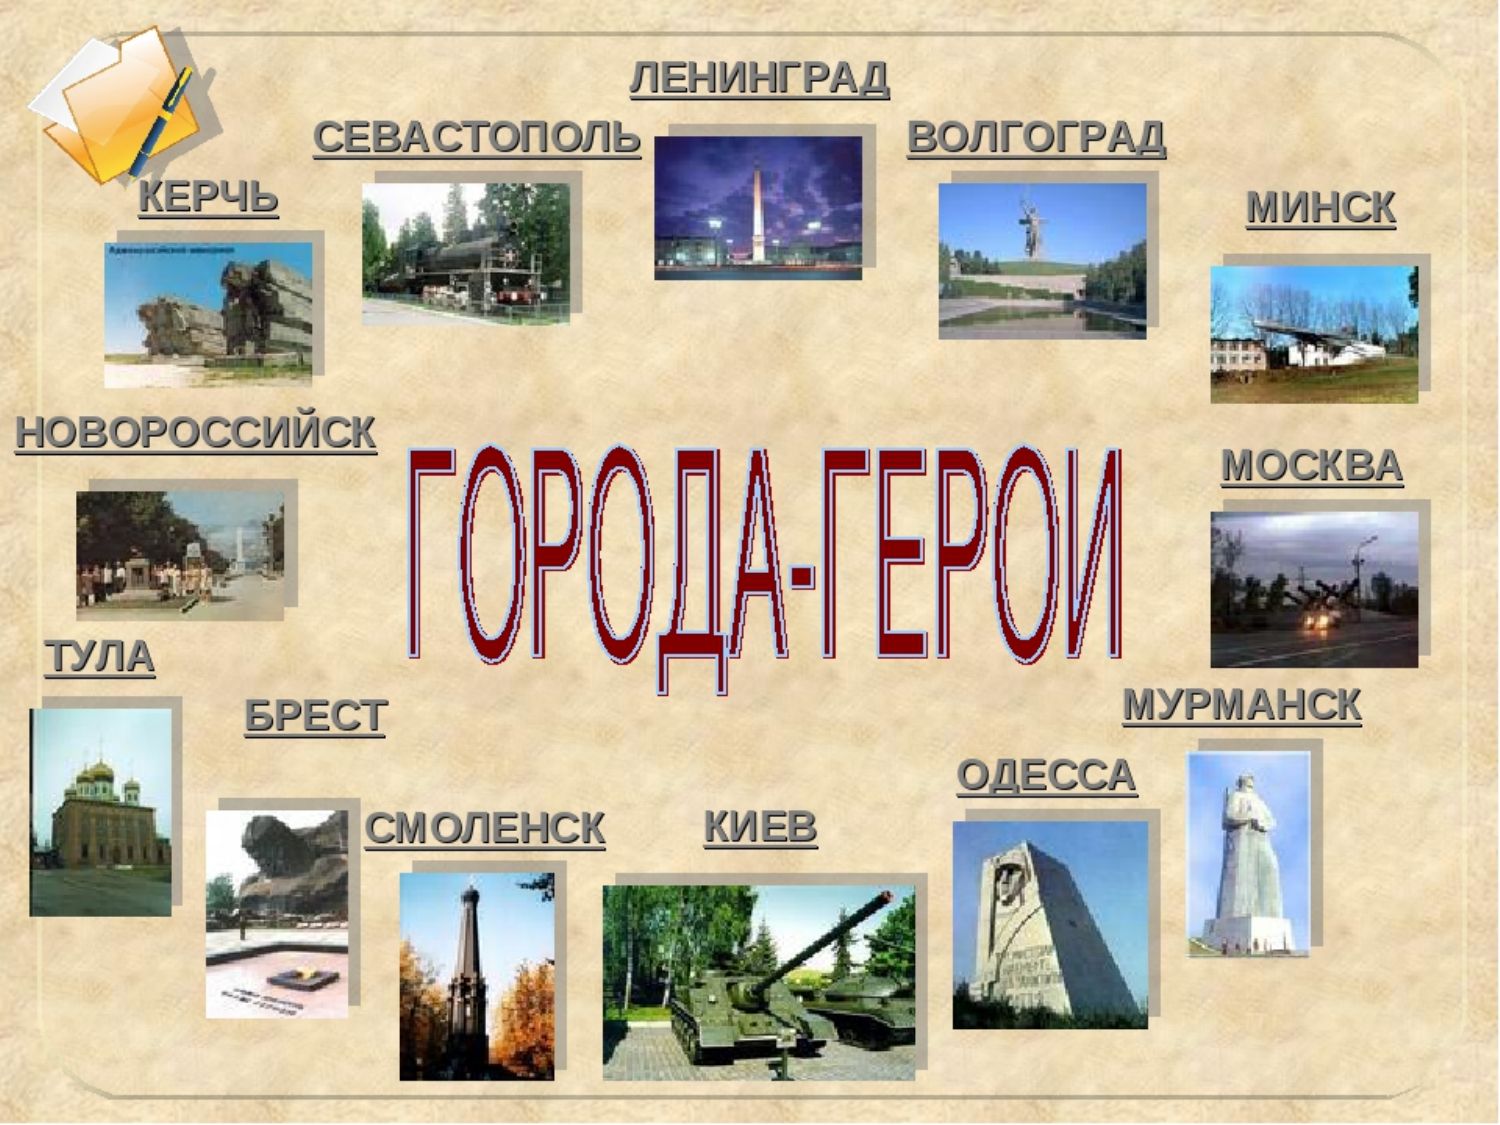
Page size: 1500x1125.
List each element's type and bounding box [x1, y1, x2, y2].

list [0, 0, 1500, 1125]
